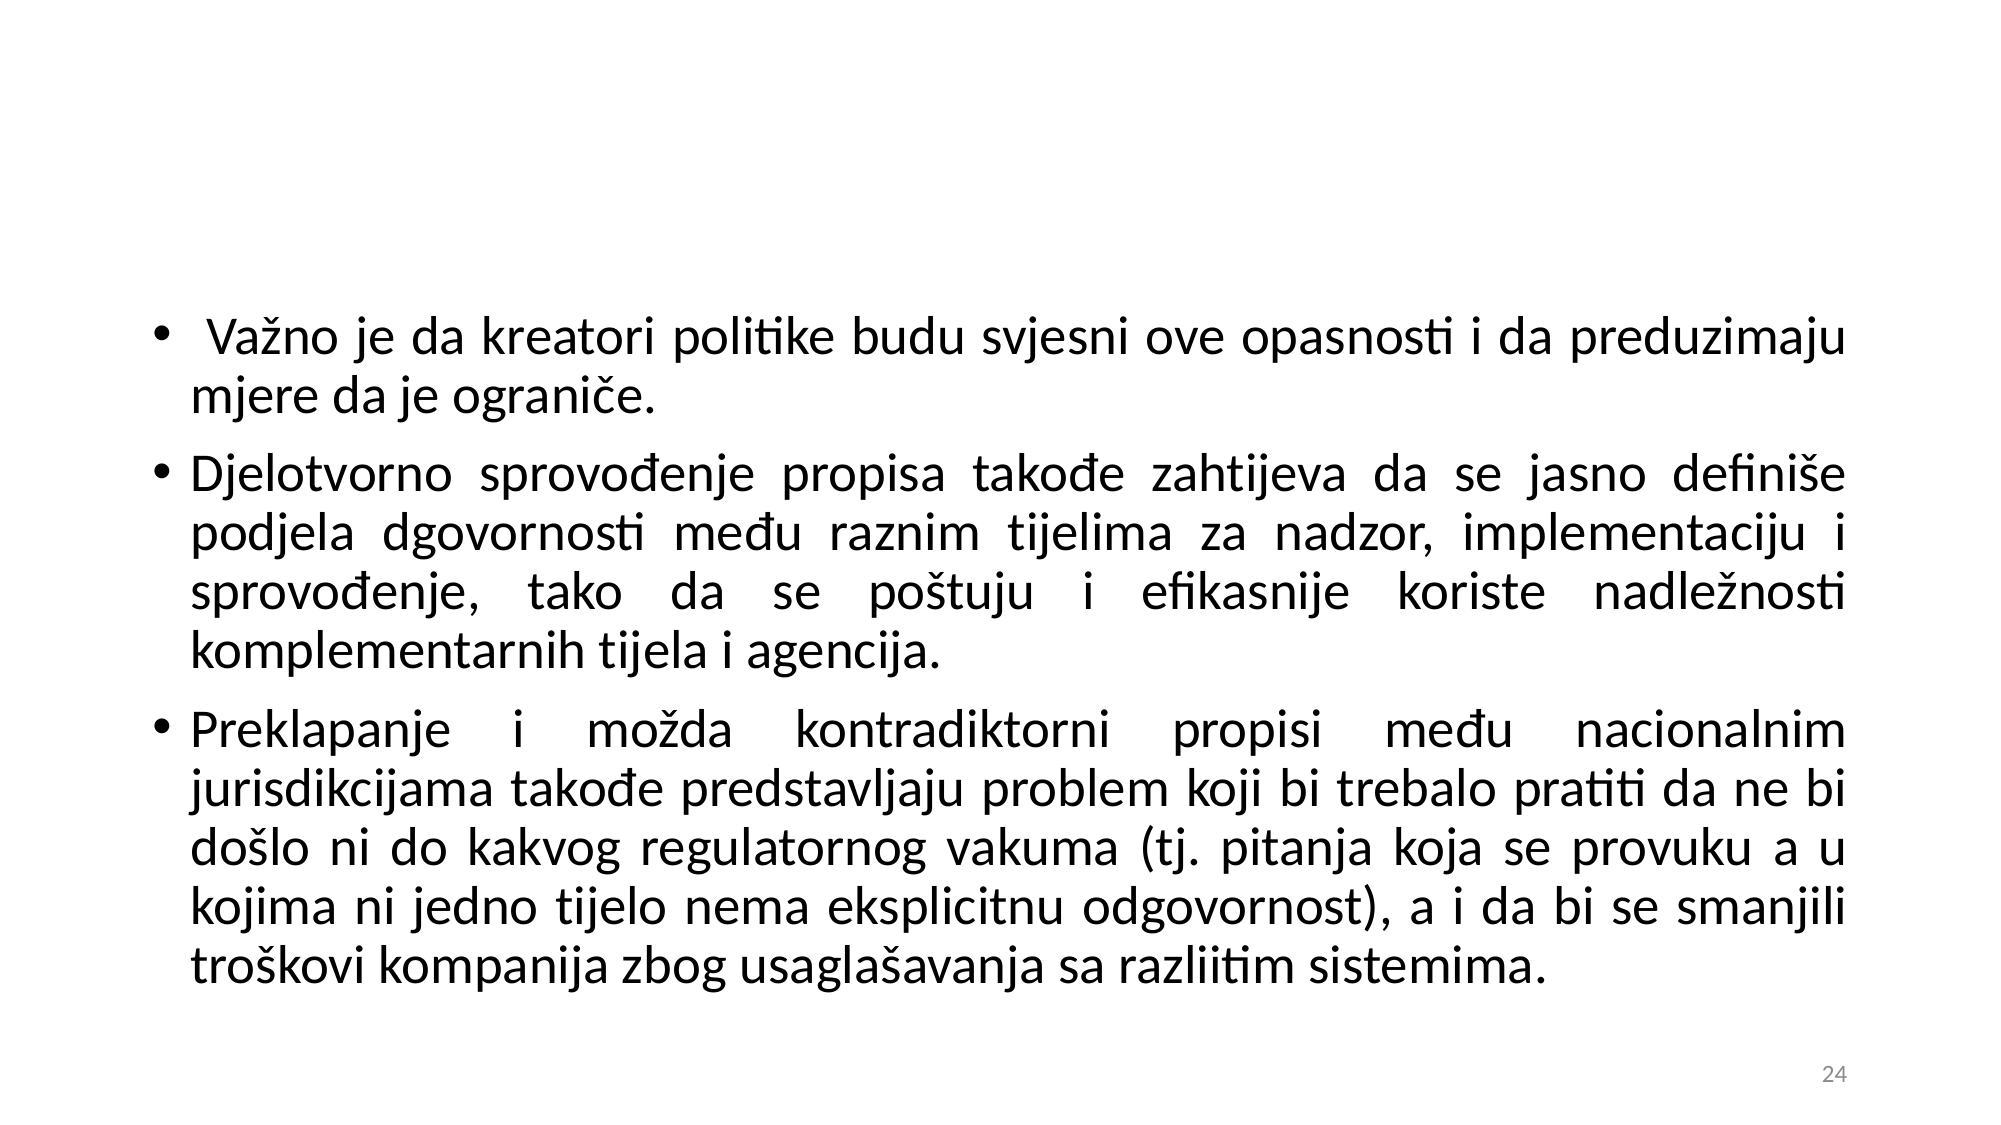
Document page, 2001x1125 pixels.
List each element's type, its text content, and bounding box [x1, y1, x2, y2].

list Važno je da kreatori politike budu svjesni ove opasnosti i da preduzimaju mjere da je ograniče. Djelotvorno sprovođenje propisa takođe zahtijeva da se jasno definiše podjela dgovornosti među raznim tijelima za nadzor, implementaciju i sprovođenje, tako da se poštuju i efikasnije koriste nadležnosti komplementarnih tijela i agencija. Preklapanje i možda kontradiktorni propisi među nacionalnim jurisdikcijama takođe predstavljaju problem koji bi trebalo pratiti da ne bi došlo ni do kakvog regulatornog vakuma (tj. pitanja koja se provuku a u kojima ni jedno tijelo nema eksplicitnu odgovornost), a i da bi se smanjili troškovi kompanija zbog usaglašavanja sa razliitim sistemima. [137, 299, 1863, 1014]
slide_number 24 [1412, 1042, 1863, 1103]
